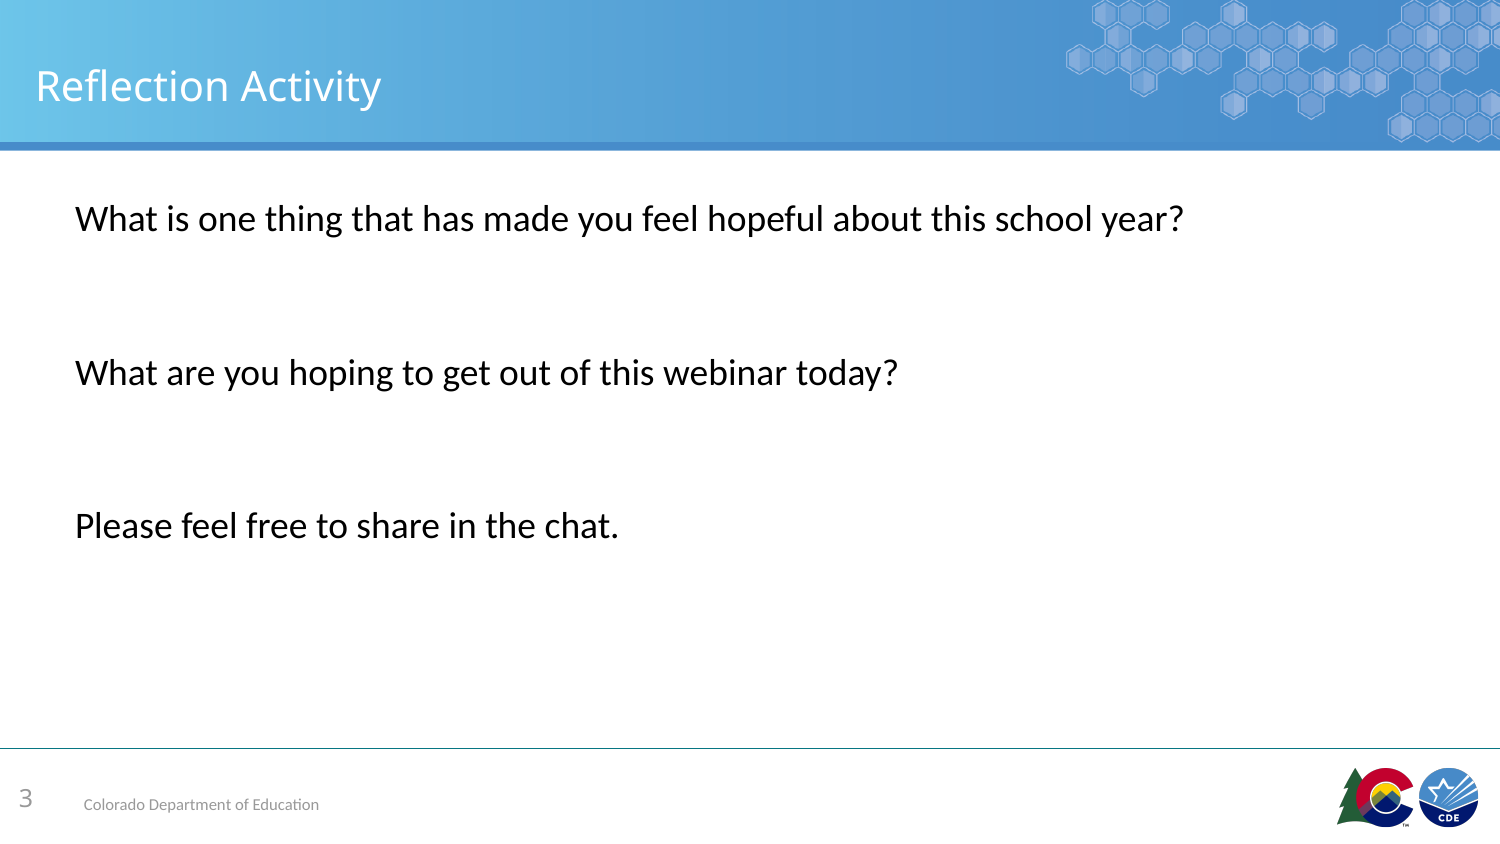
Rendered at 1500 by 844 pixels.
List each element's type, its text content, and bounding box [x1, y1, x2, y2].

list What is one thing that has made you feel hopeful about this school year? What are you hoping to get out of this webinar today? Please feel free to share in the chat. [75, 187, 1473, 712]
title Reflection Activity [34, 37, 1433, 132]
picture [1336, 767, 1479, 828]
picture [0, 0, 1500, 151]
slide_number 3 [18, 776, 76, 823]
